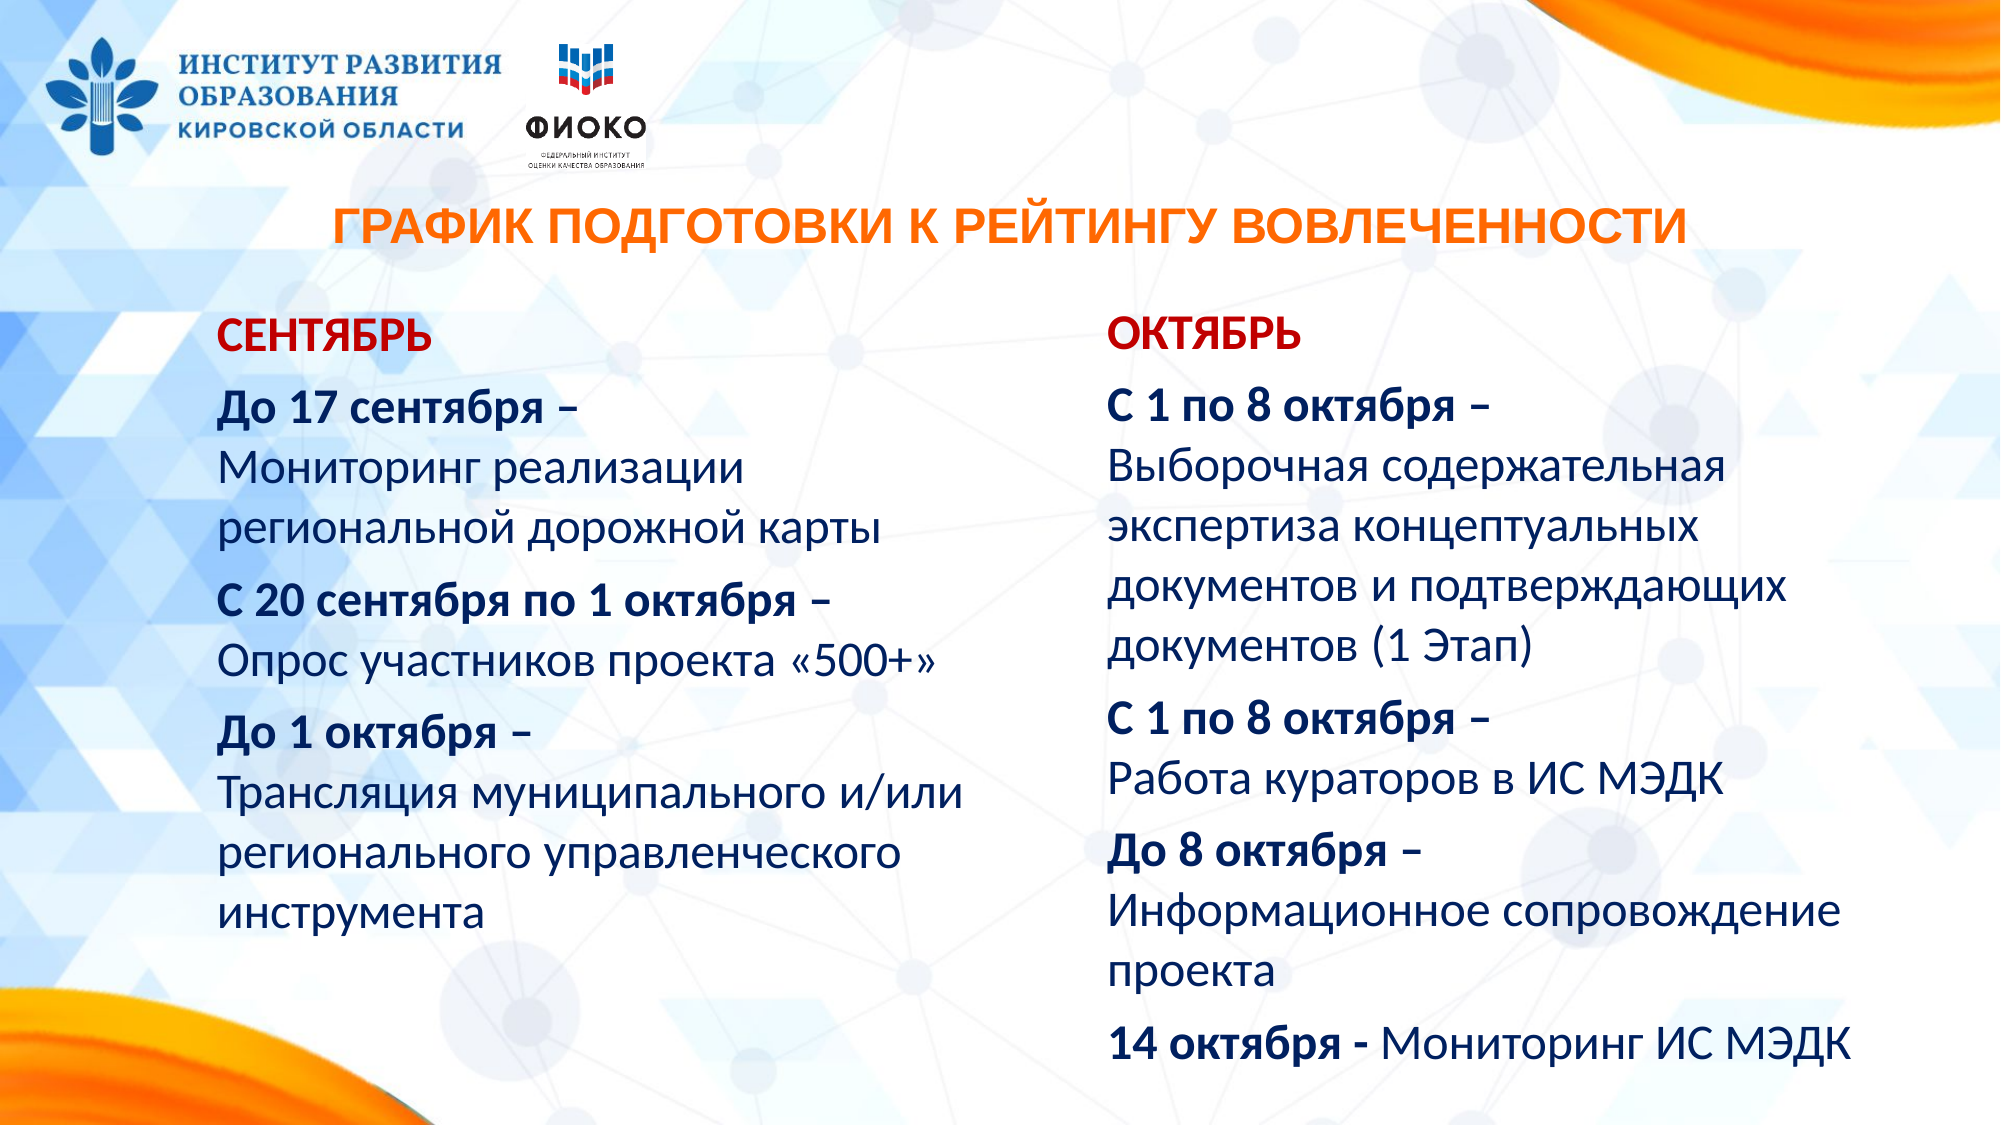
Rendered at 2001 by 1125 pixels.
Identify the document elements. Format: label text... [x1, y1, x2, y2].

picture [0, 0, 2001, 1125]
text_box ОКТЯБРЬ С 1 по 8 октября – Выборочная содержательная экспертиза концептуальных документов и подтверждающих документов (1 Этап) С 1 по 8 октября – Работа кураторов в ИС МЭДК До 8 октября – Информационное сопровождение проекта 14 октября - Мониторинг ИС МЭДК [1090, 291, 1903, 1077]
text_box СЕНТЯБРЬ До 17 сентября – Мониторинг реализации региональной дорожной карты С 20 сентября по 1 октября – Опрос участников проекта «500+» До 1 октября – Трансляция муниципального и/или регионального управленческого инструмента [214, 292, 1012, 939]
title ГРАФИК ПОДГОТОВКИ К РЕЙТИНГУ ВОВЛЕЧЕННОСТИ [76, 75, 1946, 262]
